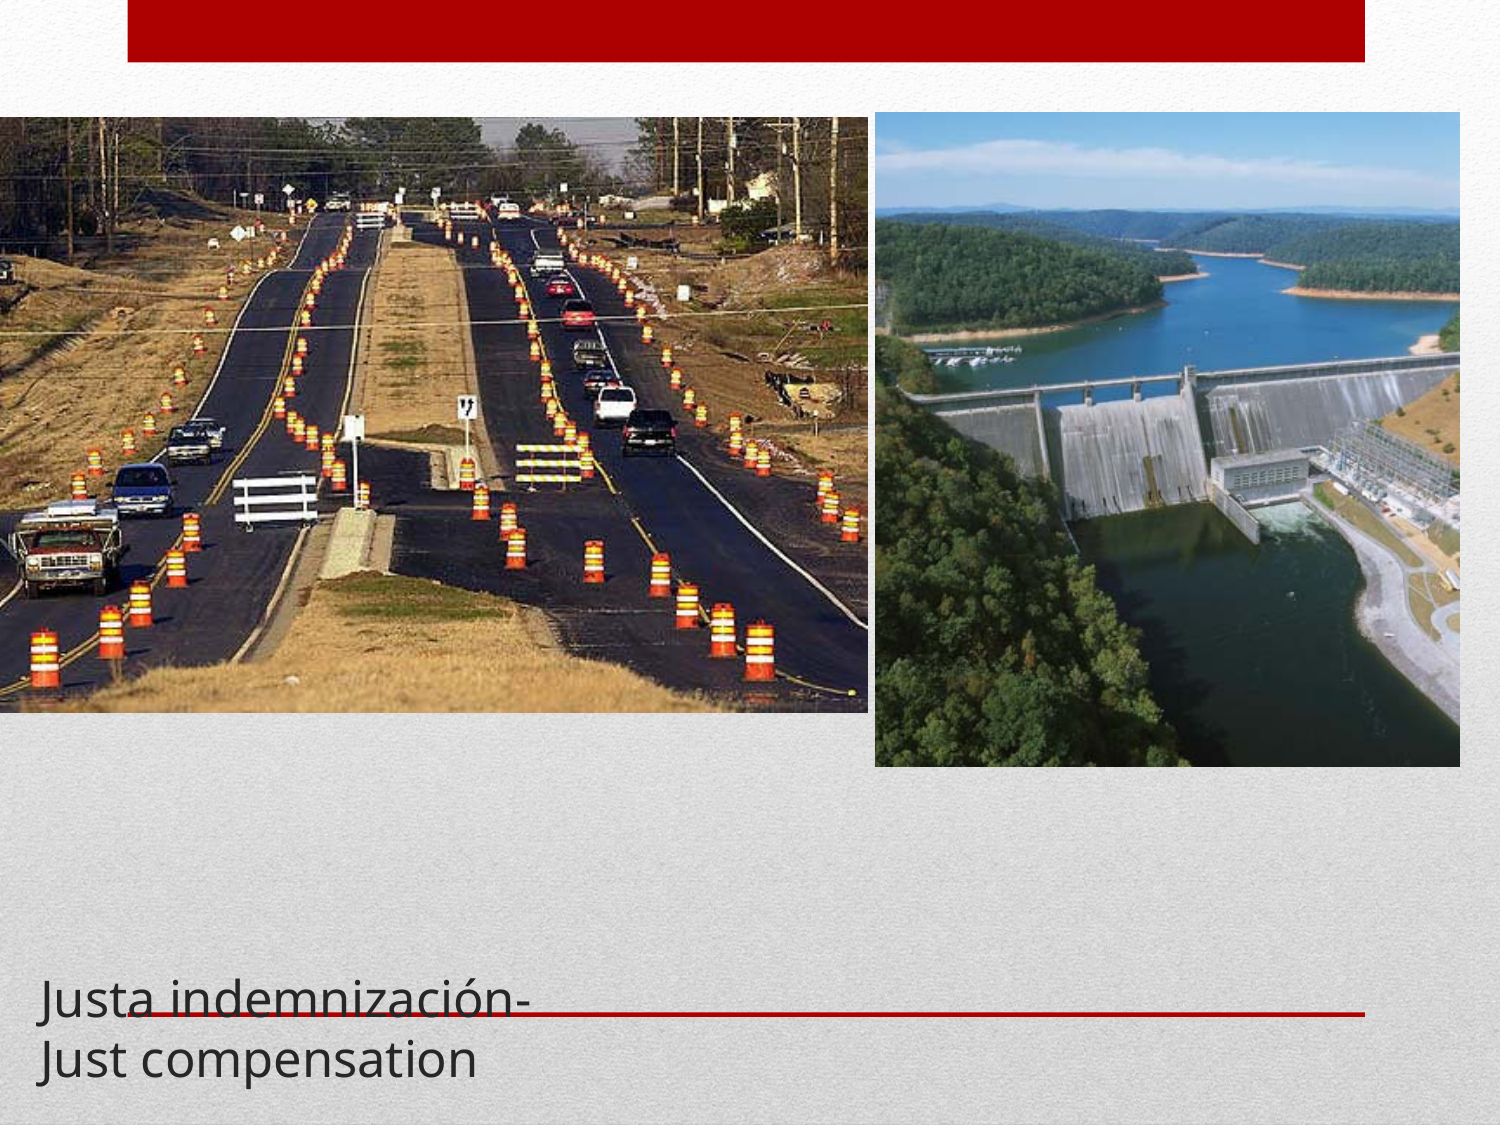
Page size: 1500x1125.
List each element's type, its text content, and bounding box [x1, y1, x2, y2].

picture [874, 111, 1461, 768]
picture [0, 116, 868, 714]
title Justa indemnización- Just compensation [25, 956, 1486, 1125]
